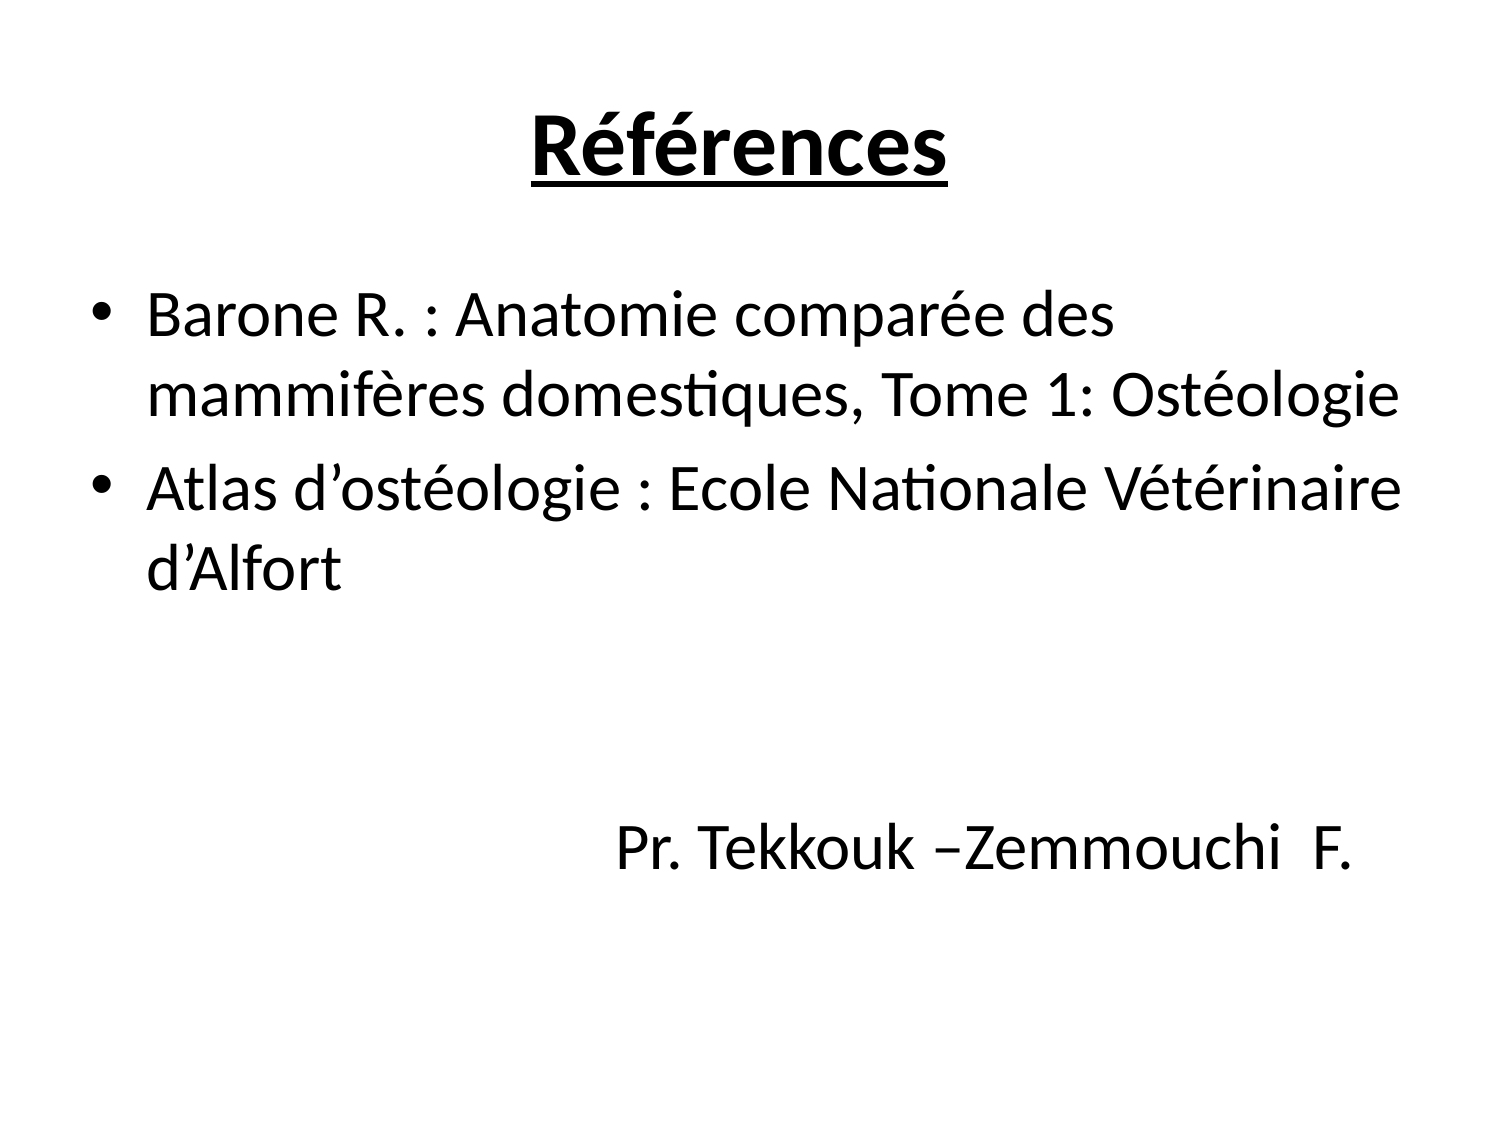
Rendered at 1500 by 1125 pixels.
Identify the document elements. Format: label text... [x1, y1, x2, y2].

title Références [74, 44, 1426, 233]
list Barone R. : Anatomie comparée des mammifères domestiques, Tome 1: Ostéologie Atlas d’ostéologie : Ecole Nationale Vétérinaire d’Alfort Pr. Tekkouk –Zemmouchi F. [74, 262, 1426, 1006]
